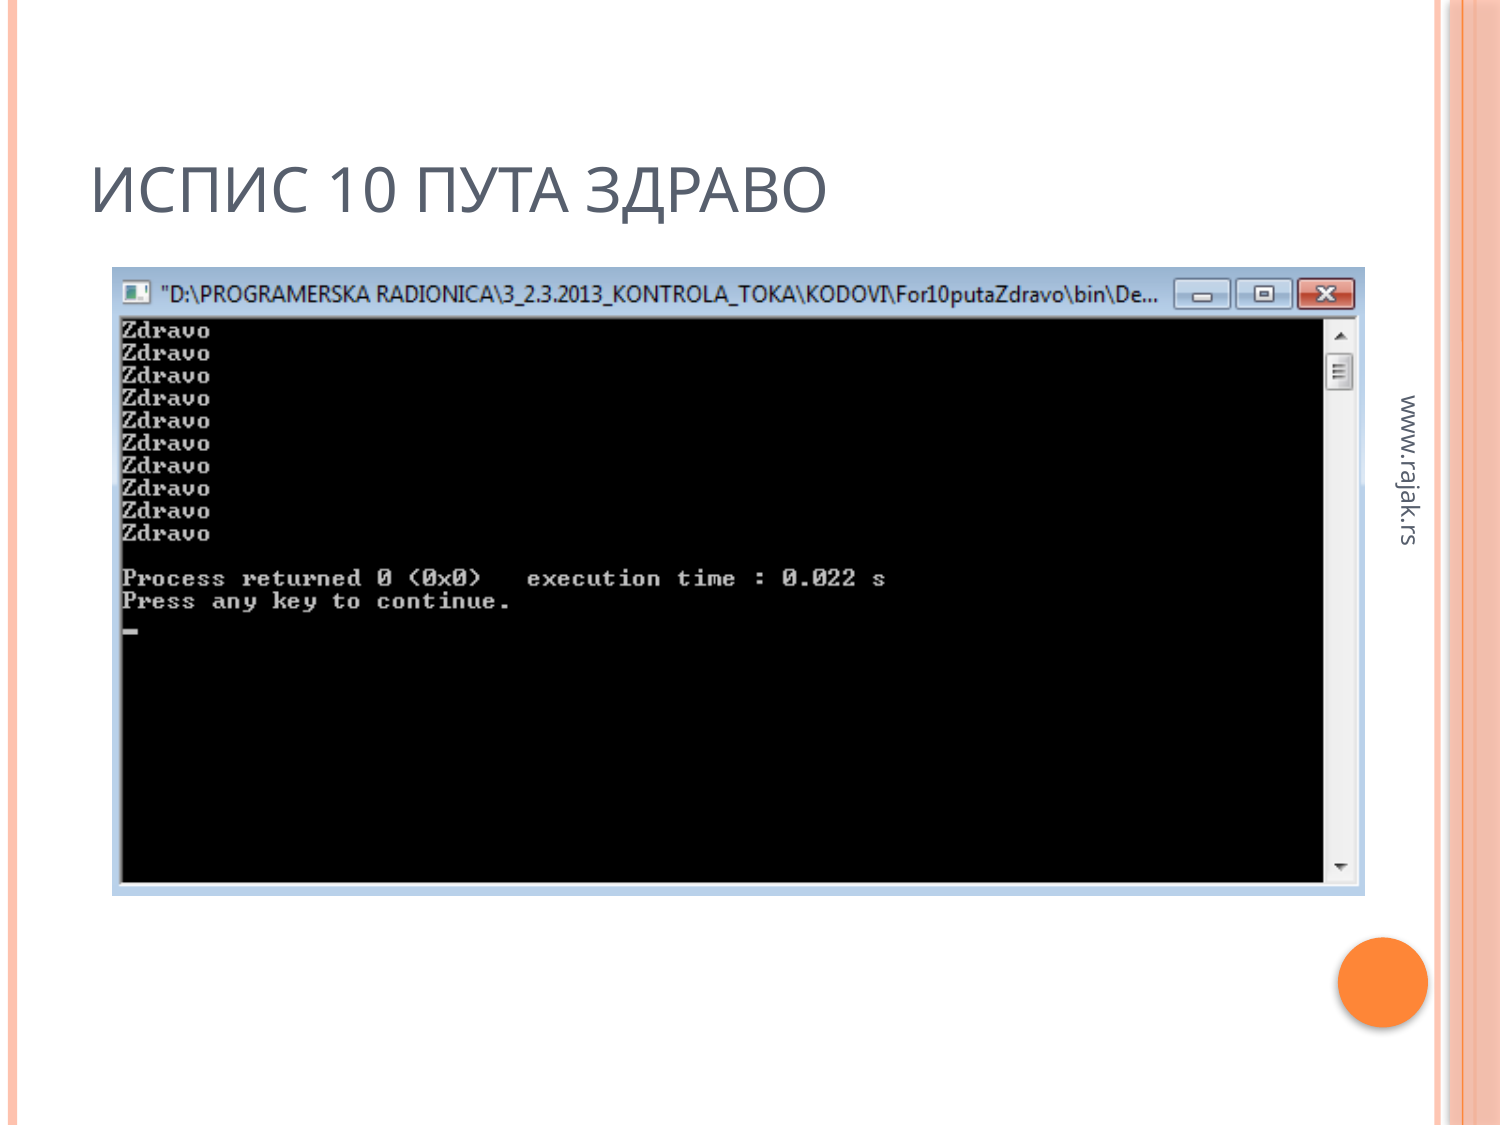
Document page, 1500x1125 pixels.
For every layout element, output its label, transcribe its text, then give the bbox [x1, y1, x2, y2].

footer www.rajak.rs [1379, 380, 1440, 906]
picture [111, 266, 1366, 896]
title ИСПИС 10 ПУТА ЗДРАВО [75, 45, 1300, 233]
